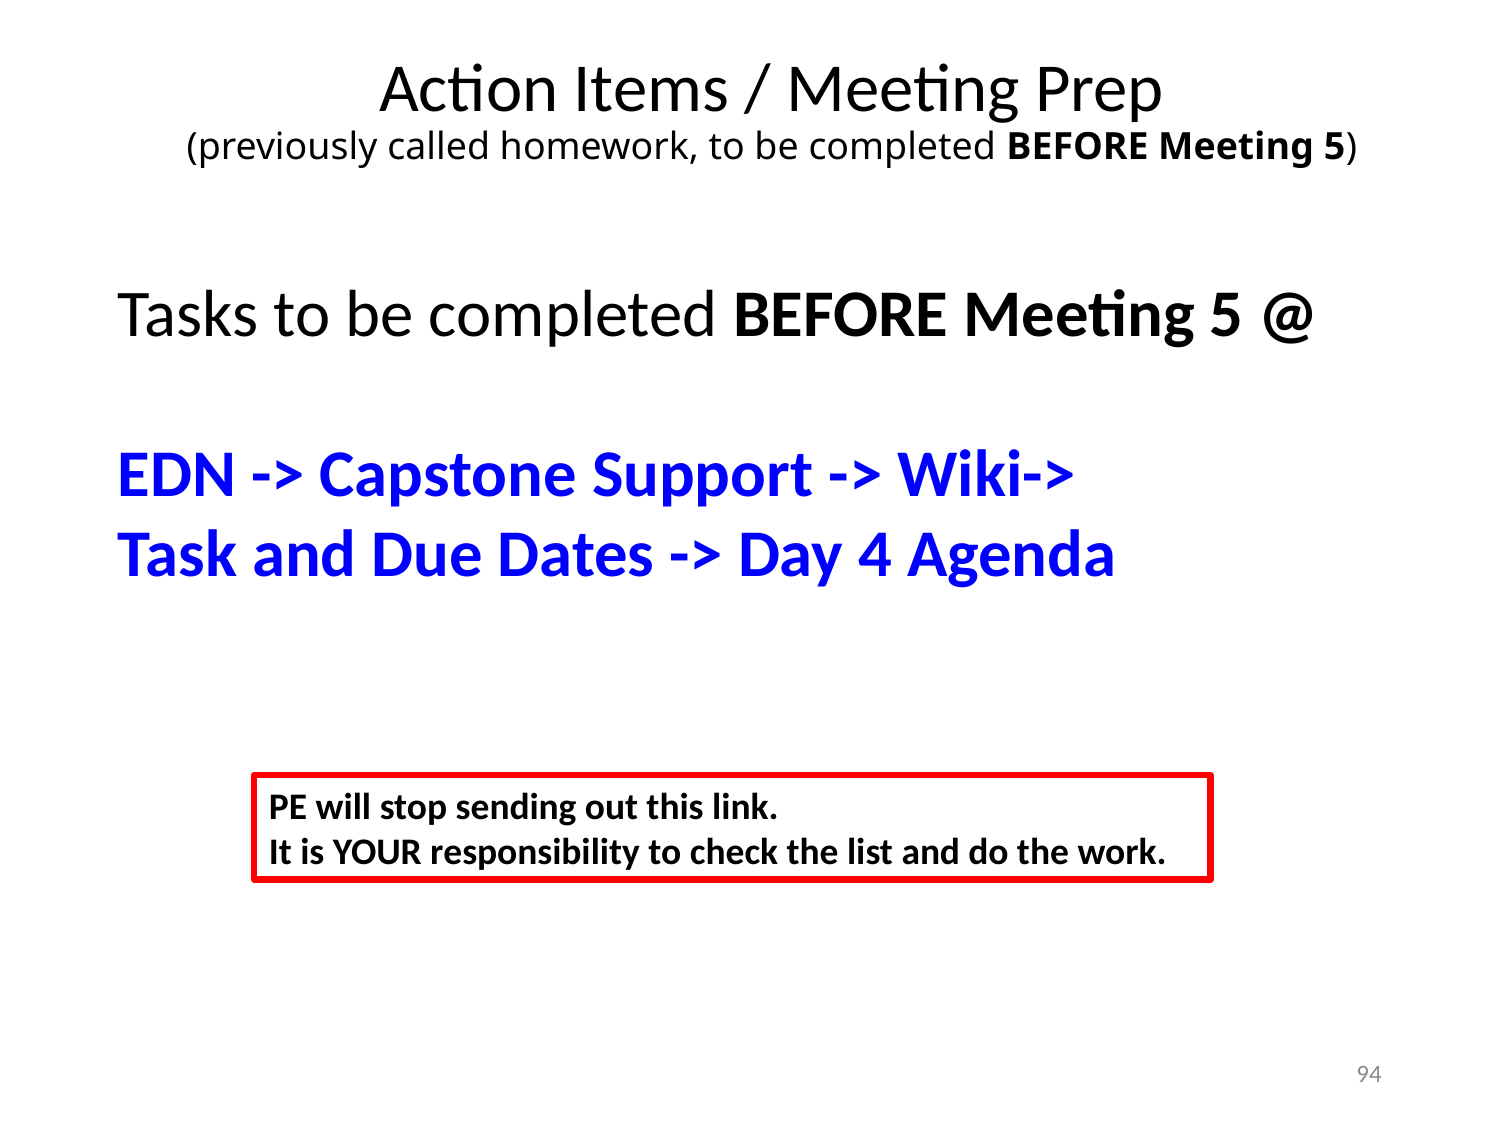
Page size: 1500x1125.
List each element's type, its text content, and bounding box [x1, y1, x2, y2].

text_box Tasks to be completed BEFORE Meeting 5 @ EDN -> Capstone Support -> Wiki-> Task and Due Dates -> Day 4 Agenda [102, 262, 1362, 677]
slide_number 94 [1059, 1042, 1397, 1103]
title Action Items / Meeting Prep (previously called homework, to be completed BEFORE Meeting 5) [125, 37, 1419, 183]
text_box PE will stop sending out this link. It is YOUR responsibility to check the list and do the work. [254, 774, 1211, 880]
